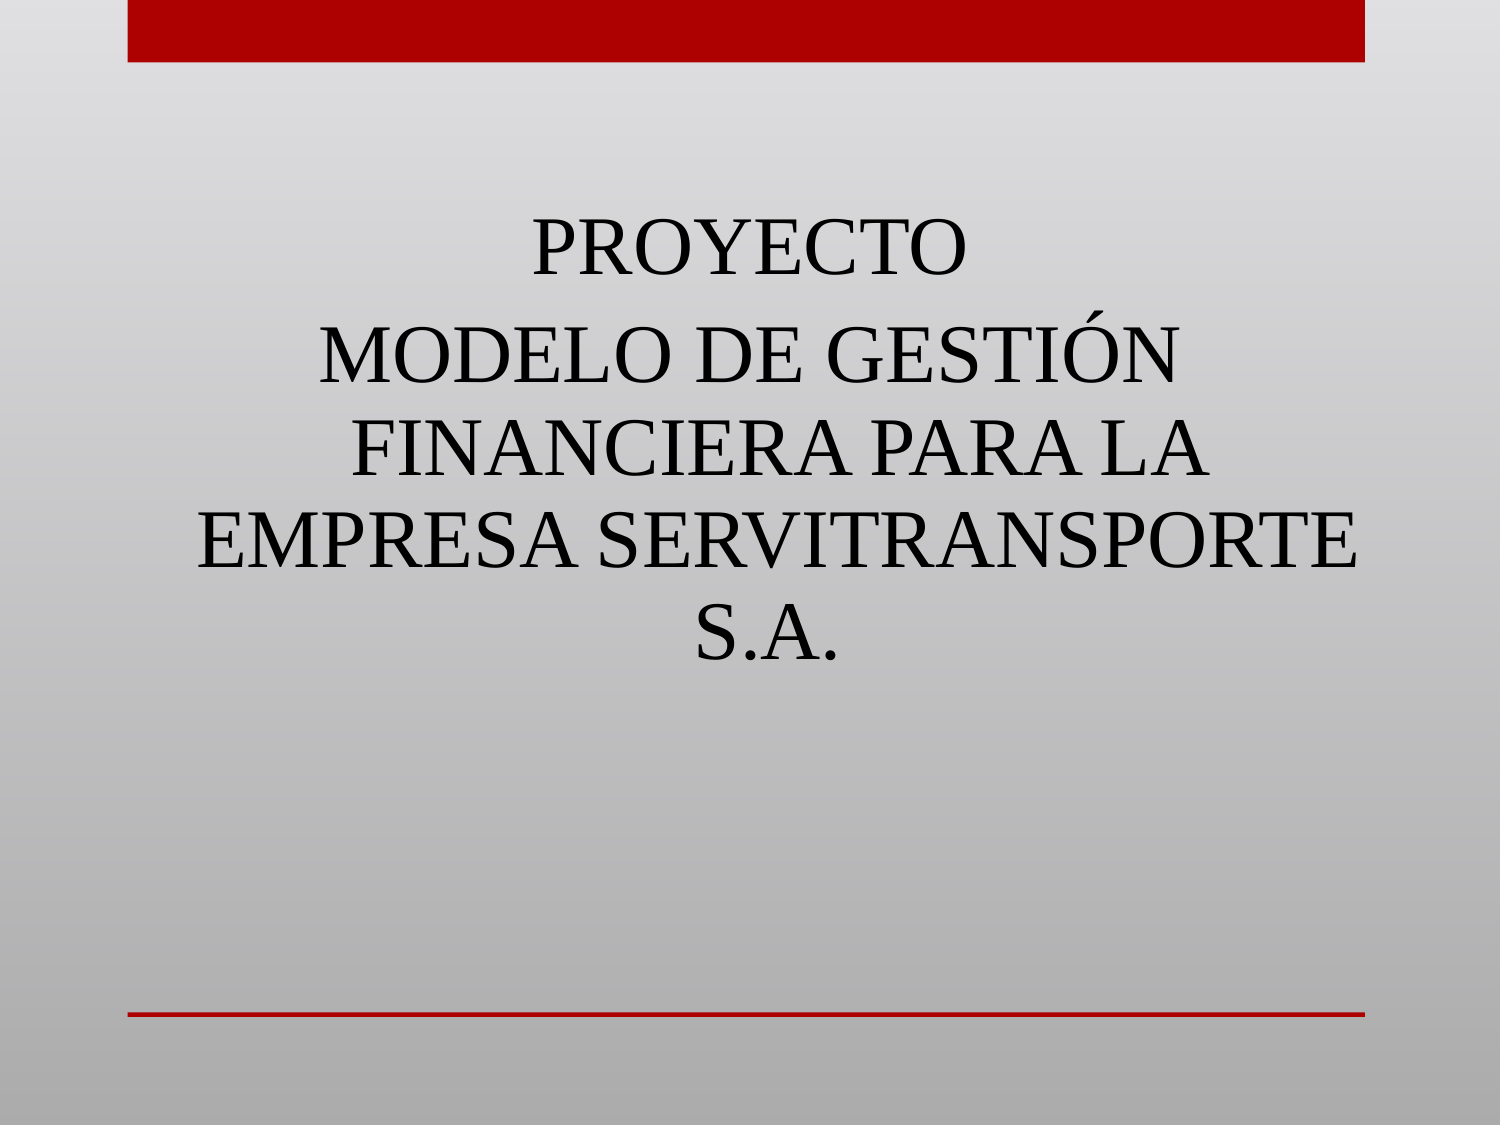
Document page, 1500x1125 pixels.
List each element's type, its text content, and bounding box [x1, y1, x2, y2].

text_box PROYECTO MODELO DE GESTIÓN FINANCIERA PARA LA EMPRESA SERVITRANSPORTE S.A. [88, 101, 1412, 965]
